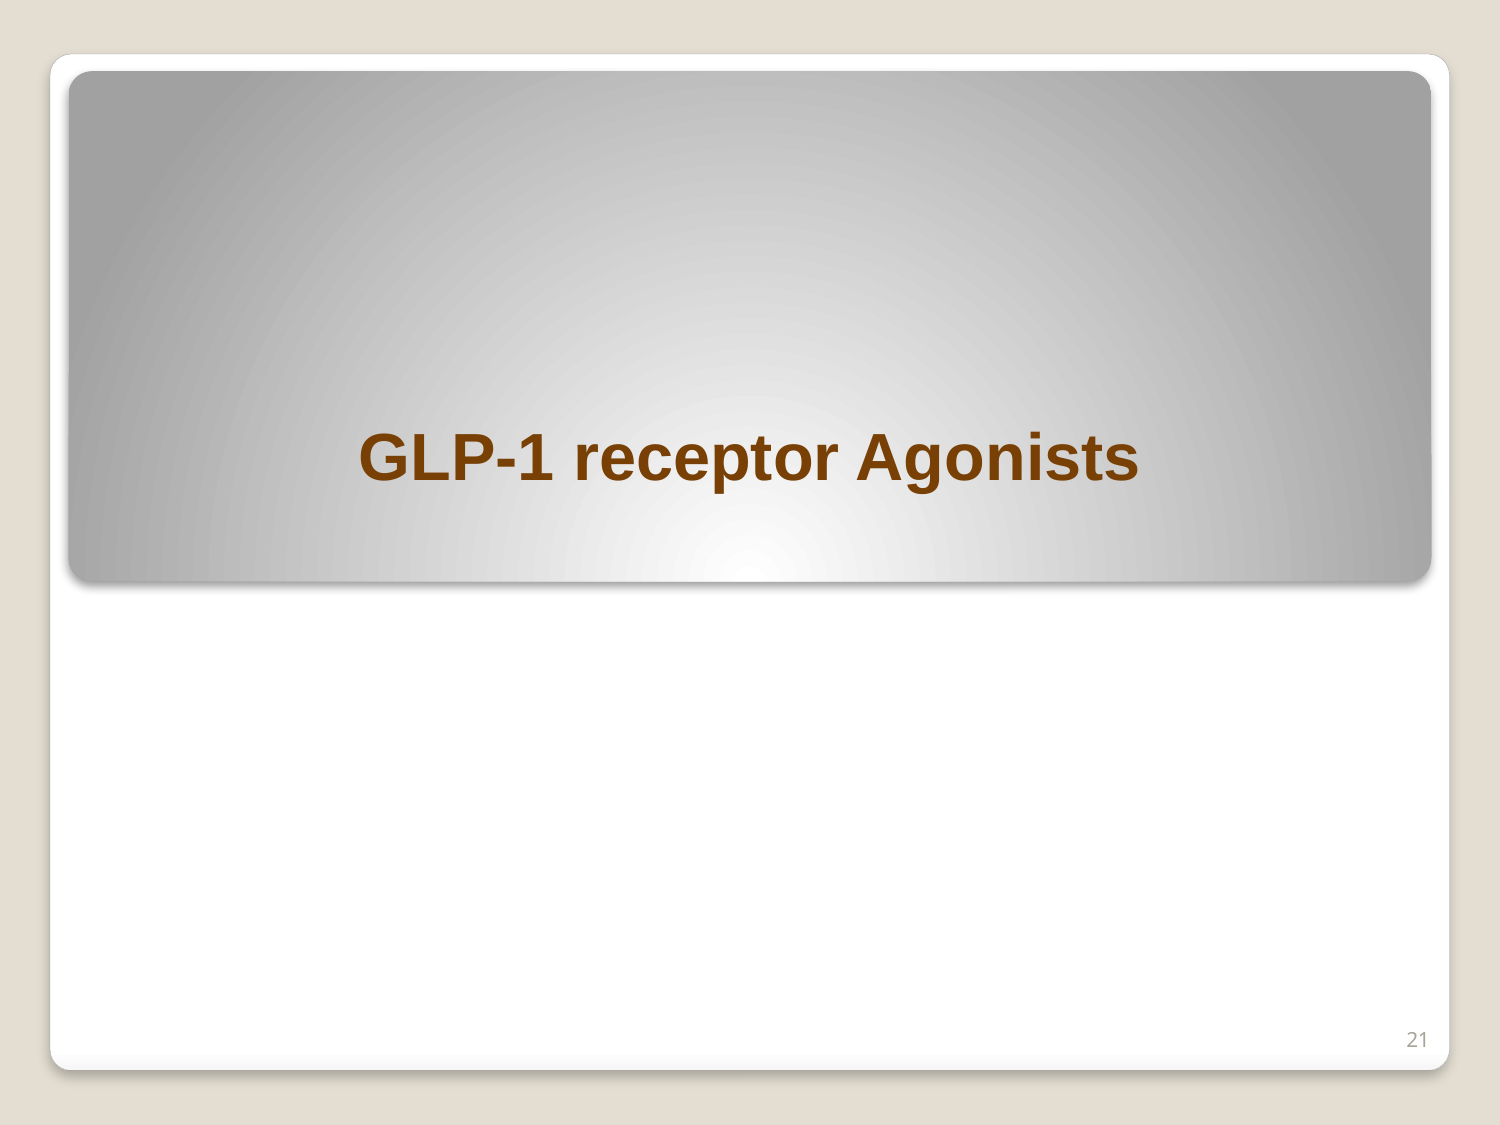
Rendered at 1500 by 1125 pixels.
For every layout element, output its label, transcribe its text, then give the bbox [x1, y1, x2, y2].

slide_number 21 [1369, 1002, 1445, 1063]
title GLP-1 receptor Agonists [112, 262, 1388, 502]
